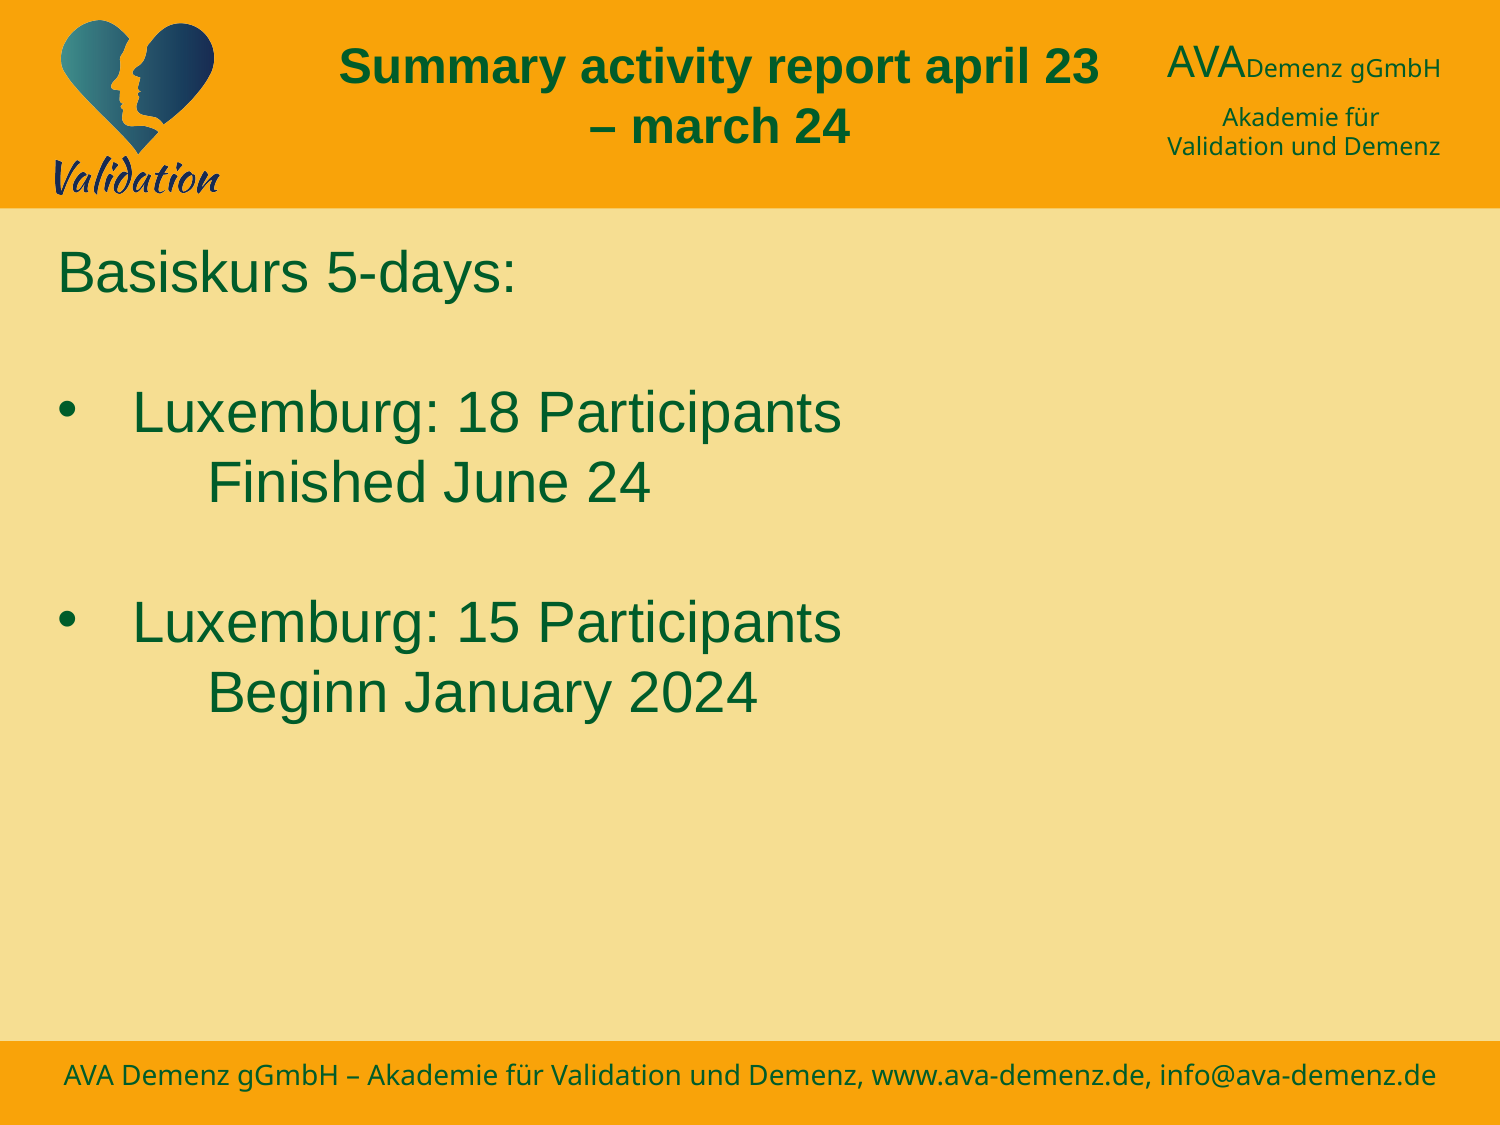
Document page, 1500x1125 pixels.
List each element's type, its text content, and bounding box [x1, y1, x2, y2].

text_box Summary activity report april 23 – march 24 [322, 25, 1117, 161]
picture [55, 20, 220, 195]
text_box Basiskurs 5-days: Luxemburg: 18 Participants Finished June 24 Luxemburg: 15 Participants Beginn January 2024 [42, 226, 1438, 871]
